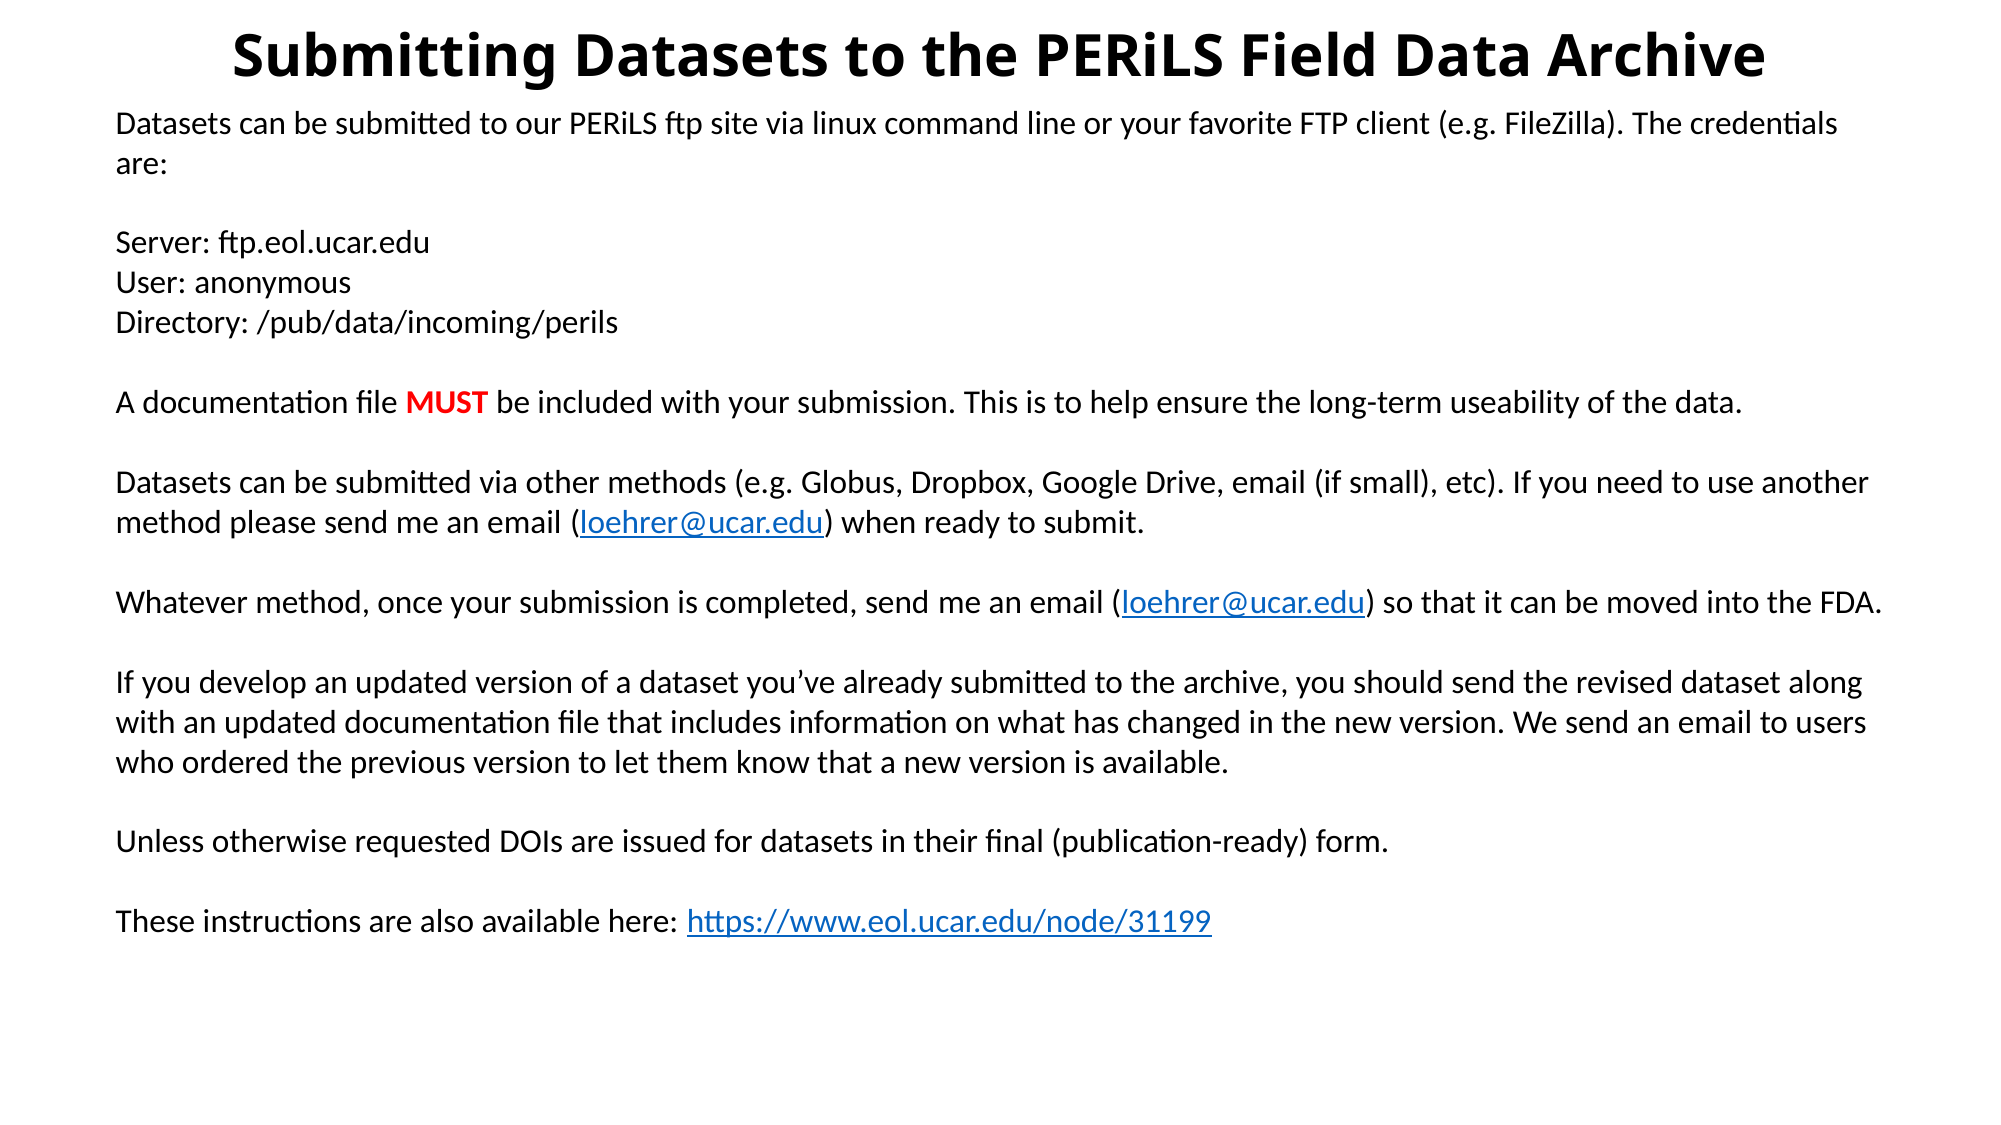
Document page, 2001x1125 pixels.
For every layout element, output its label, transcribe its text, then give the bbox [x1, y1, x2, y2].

text_box Submitting Datasets to the PERiLS Field Data Archive [0, 10, 2000, 235]
text_box Datasets can be submitted to our PERiLS ftp site via linux command line or your favorite FTP client (e.g. FileZilla). The credentials are: Server: ftp.eol.ucar.edu User: anonymous Directory: /pub/data/incoming/perils A documentation file MUST be included with your submission. This is to help ensure the long-term useability of the data. Datasets can be submitted via other methods (e.g. Globus, Dropbox, Google Drive, email (if small), etc). If you need to use another method please send me an email (loehrer@ucar.edu) when ready to submit. Whatever method, once your submission is completed, send me an email (loehrer@ucar.edu) so that it can be moved into the FDA. If you develop an updated version of a dataset you’ve already submitted to the archive, you should send the revised dataset along with an updated documentation file that includes information on what has changed in the new version. We send an email to users who ordered the previous version to let them know that a new version is available. Unless otherwise requested DOIs are issued for datasets in their final (publication-ready) form. These instructions are also available here: https://www.eol.ucar.edu/node/31199 [100, 93, 1900, 1037]
